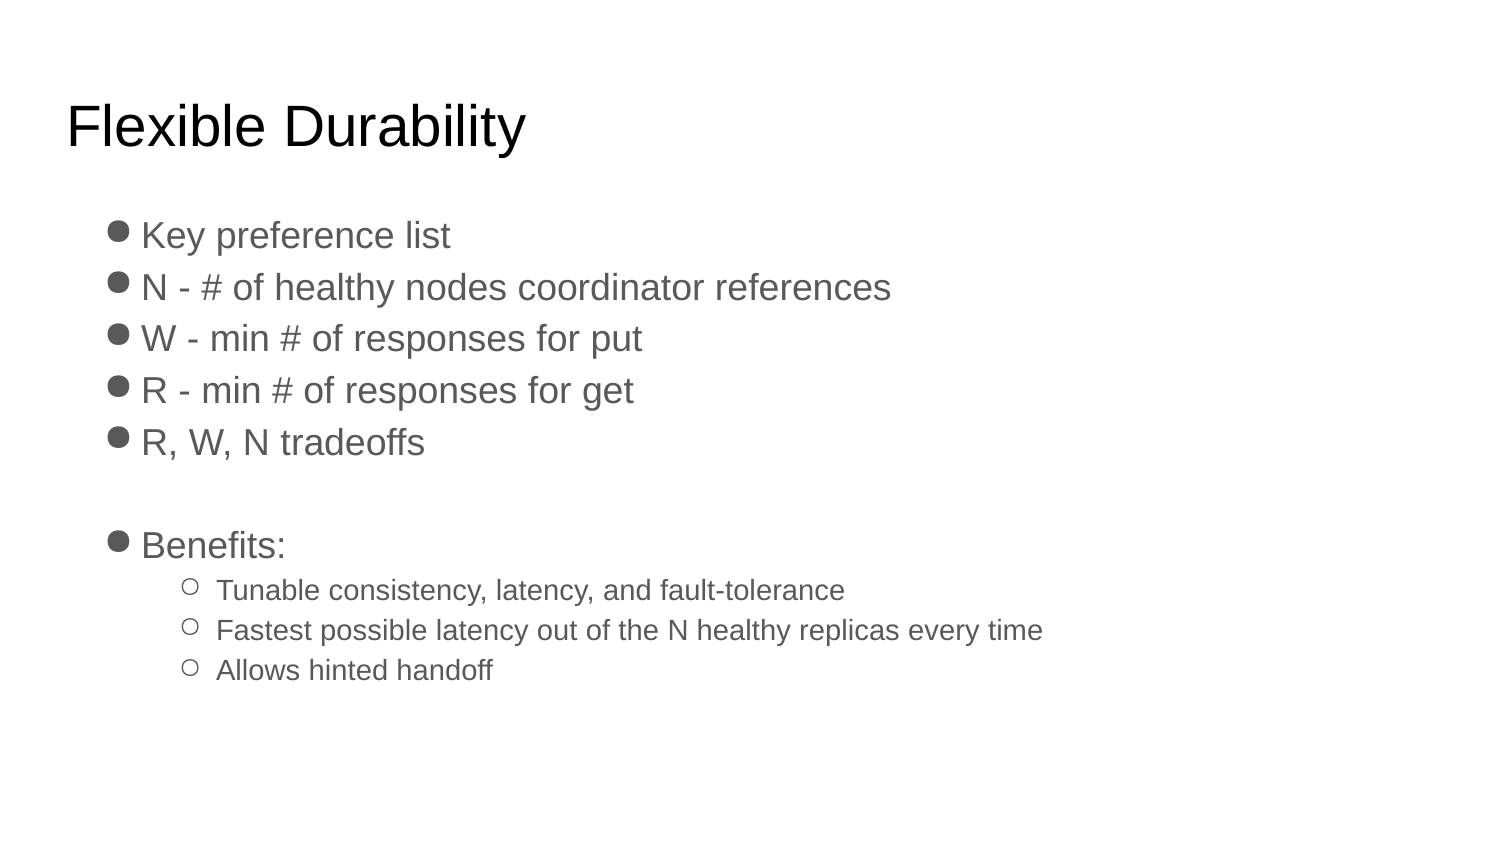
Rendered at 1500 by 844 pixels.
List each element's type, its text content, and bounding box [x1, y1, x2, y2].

list Key preference list N - # of healthy nodes coordinator references W - min # of responses for put R - min # of responses for get R, W, N tradeoffs Benefits: Tunable consistency, latency, and fault-tolerance Fastest possible latency out of the N healthy replicas every time Allows hinted handoff [51, 189, 1449, 750]
title Flexible Durability [51, 72, 1449, 167]
